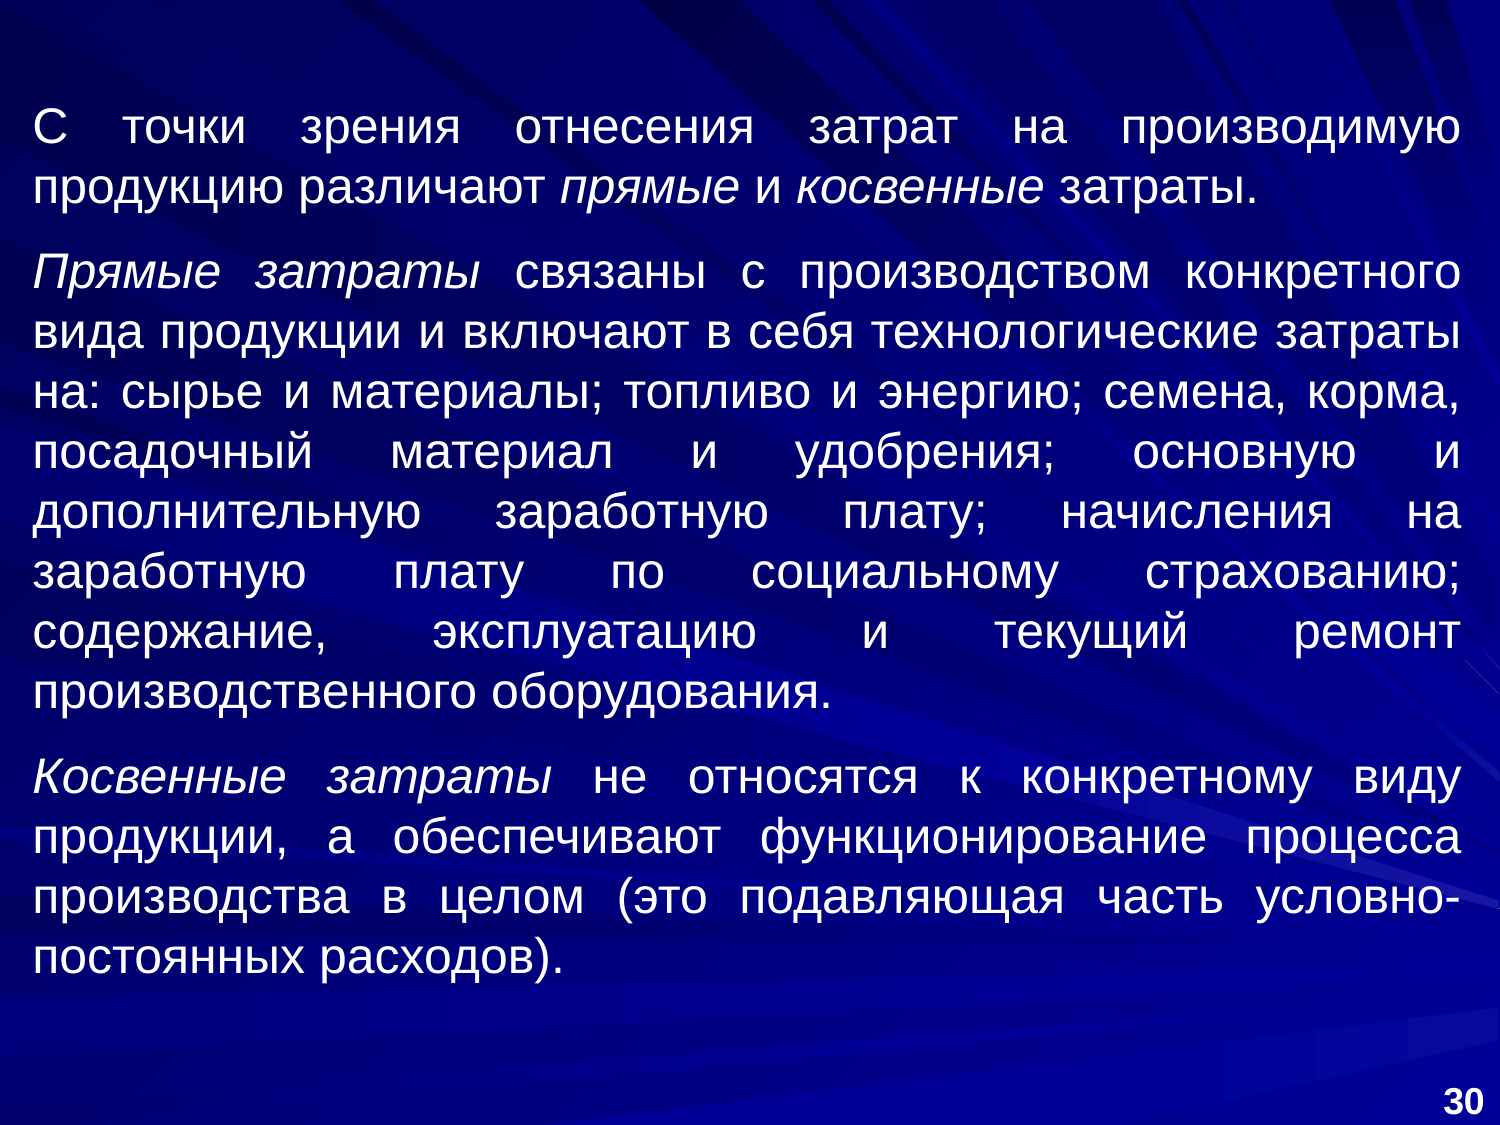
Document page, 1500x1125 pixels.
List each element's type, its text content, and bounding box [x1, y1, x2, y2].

slide_number 30 [1423, 1070, 1500, 1125]
text_box С точки зрения отнесения затрат на производимую продукцию различают прямые и косвенные затраты. Прямые затраты связаны с производством конкретного вида продукции и включают в себя технологические затраты на: сырье и материалы; топливо и энергию; семена, корма, посадочный материал и удобрения; основную и дополнительную заработную плату; начисления на заработную плату по социальному страхованию; содержание, эксплуатацию и текущий ремонт производственного оборудования. Косвенные затраты не относятся к конкретному виду продукции, а обеспечивают функционирование процесса производства в целом (это подавляющая часть условно-постоянных расходов). [17, 85, 1477, 991]
